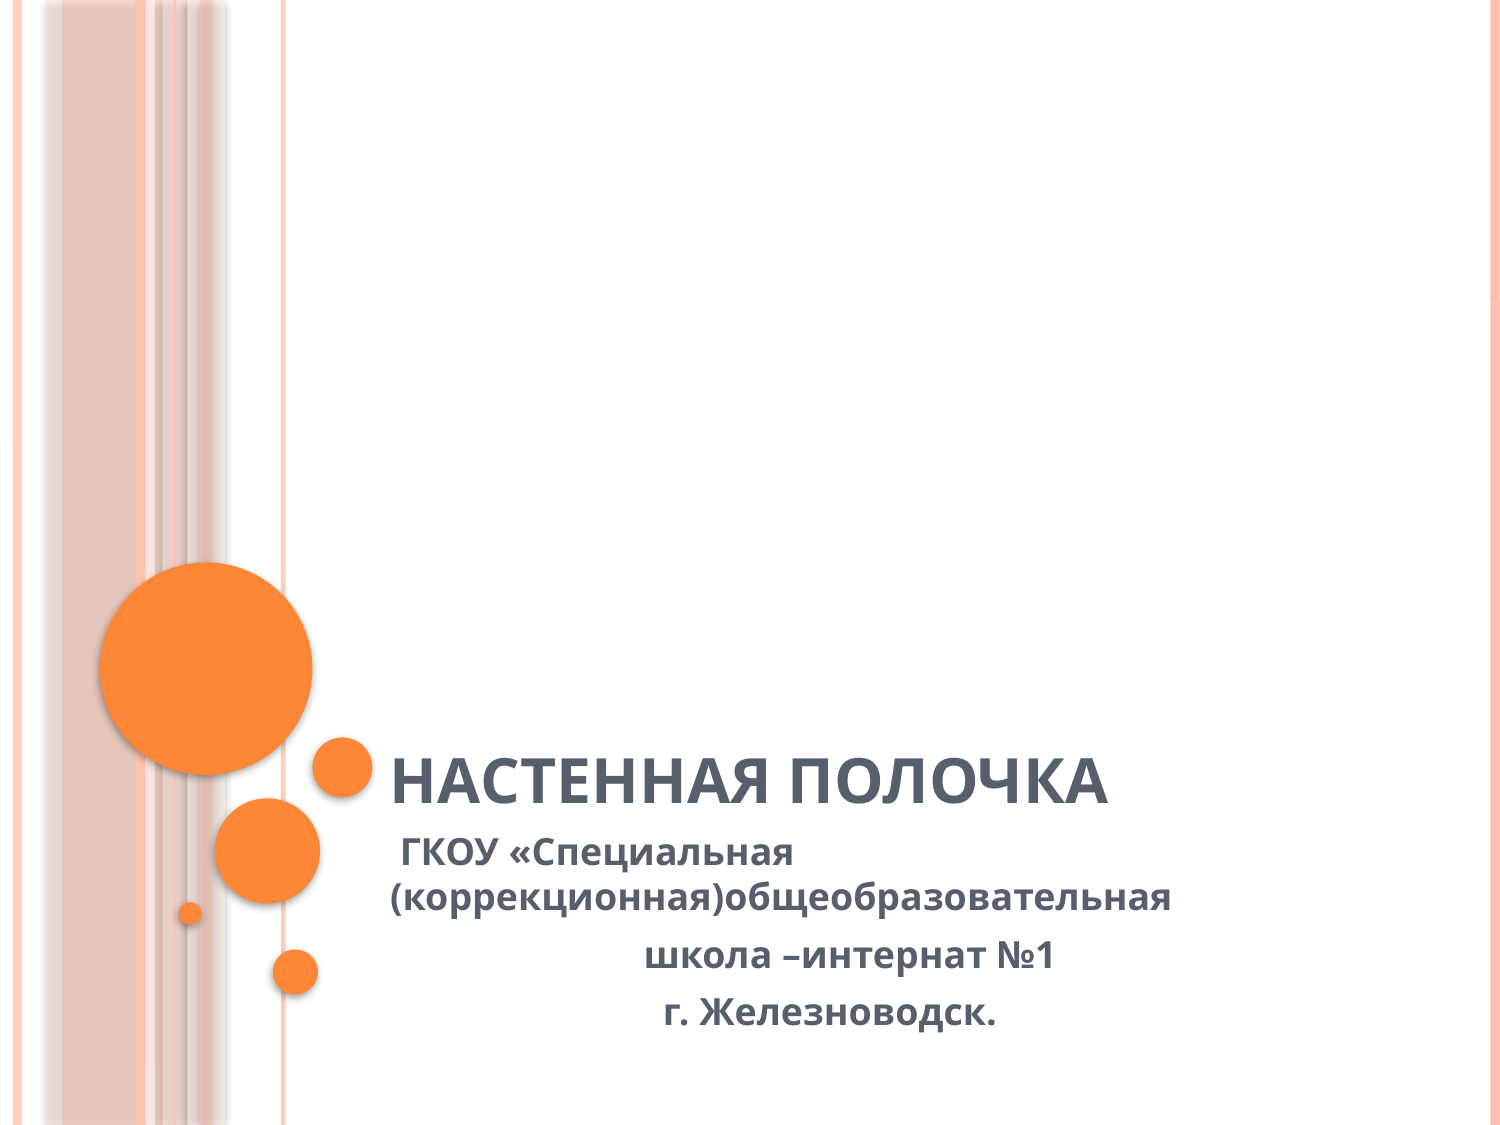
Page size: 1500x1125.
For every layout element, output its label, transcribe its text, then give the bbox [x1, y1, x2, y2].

title Настенная полочка [375, 512, 1388, 820]
subtitle ГКОУ «Специальная (коррекционная)общеобразовательная школа –интернат №1 г. Железноводск. [374, 820, 1388, 1047]
